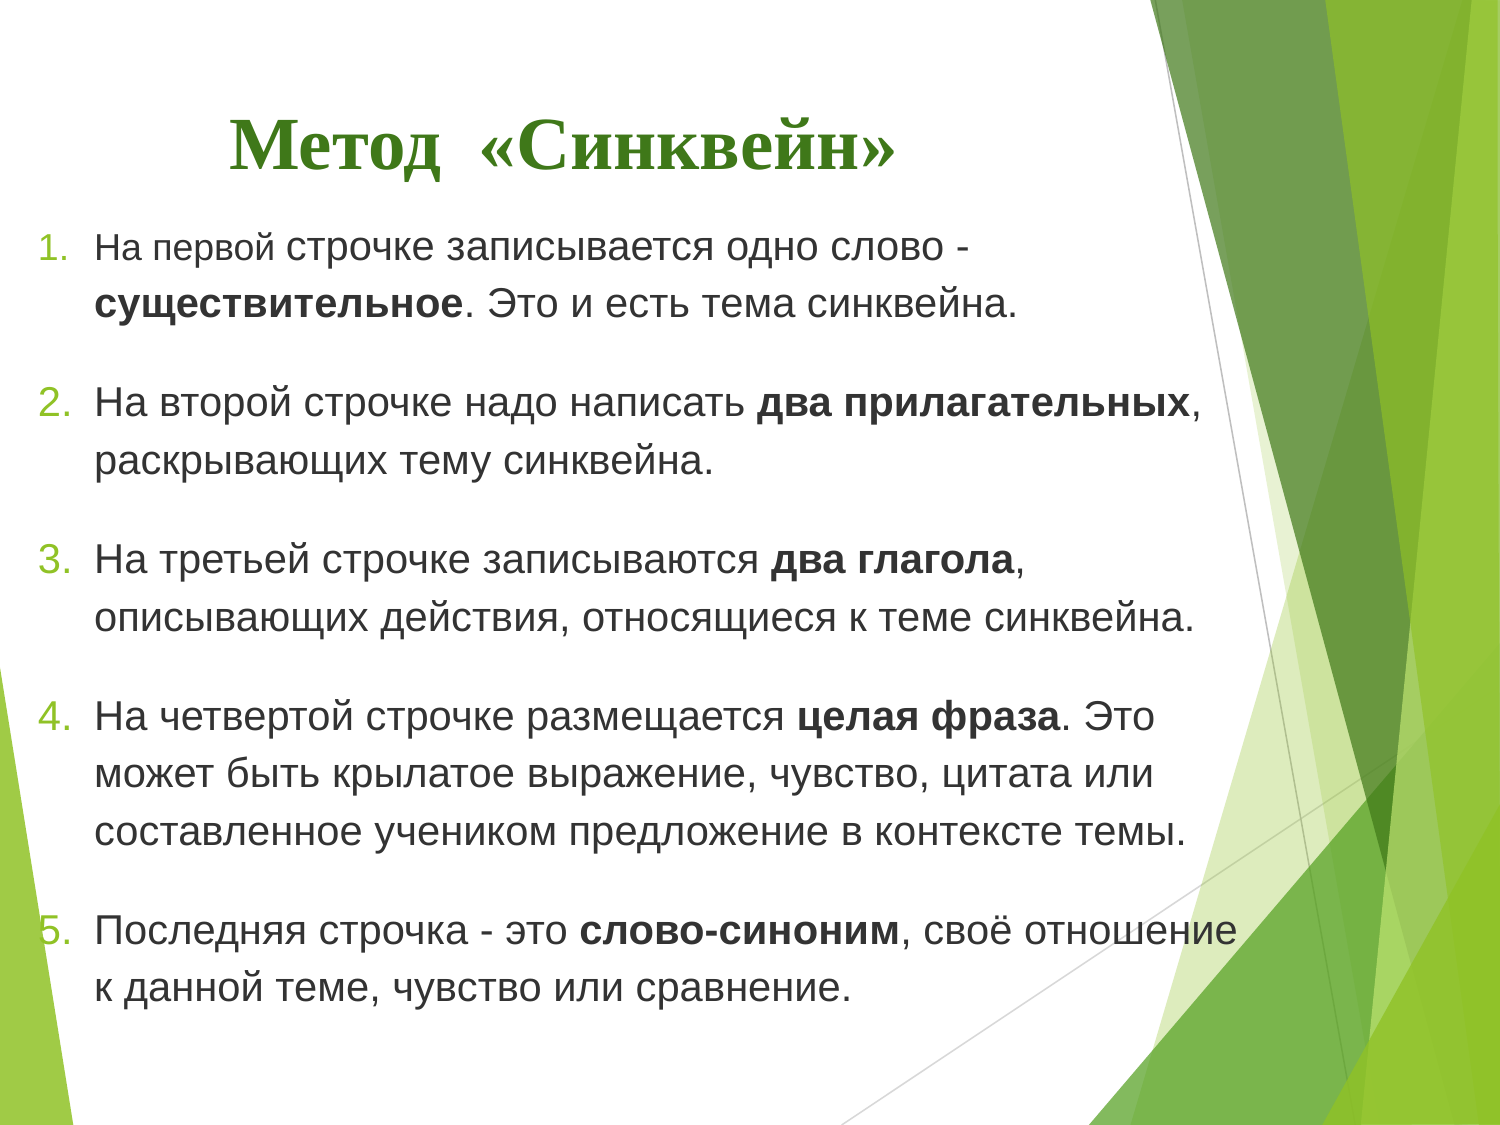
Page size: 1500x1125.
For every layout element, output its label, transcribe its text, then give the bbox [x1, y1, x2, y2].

title Метод «Синквейн» [214, 79, 1020, 195]
list На первой строчке записывается одно слово - существительное. Это и есть тема синквейна. На второй строчке надо написать два прилагательных, раскрывающих тему синквейна. На третьей строчке записываются два глагола, описывающих действия, относящиеся к теме синквейна. На четвертой строчке размещается целая фраза. Это может быть крылатое выражение, чувство, цитата или составленное учеником предложение в контексте темы. Последняя строчка - это слово-синоним, своё отношение к данной теме, чувство или сравнение. [22, 195, 1256, 808]
